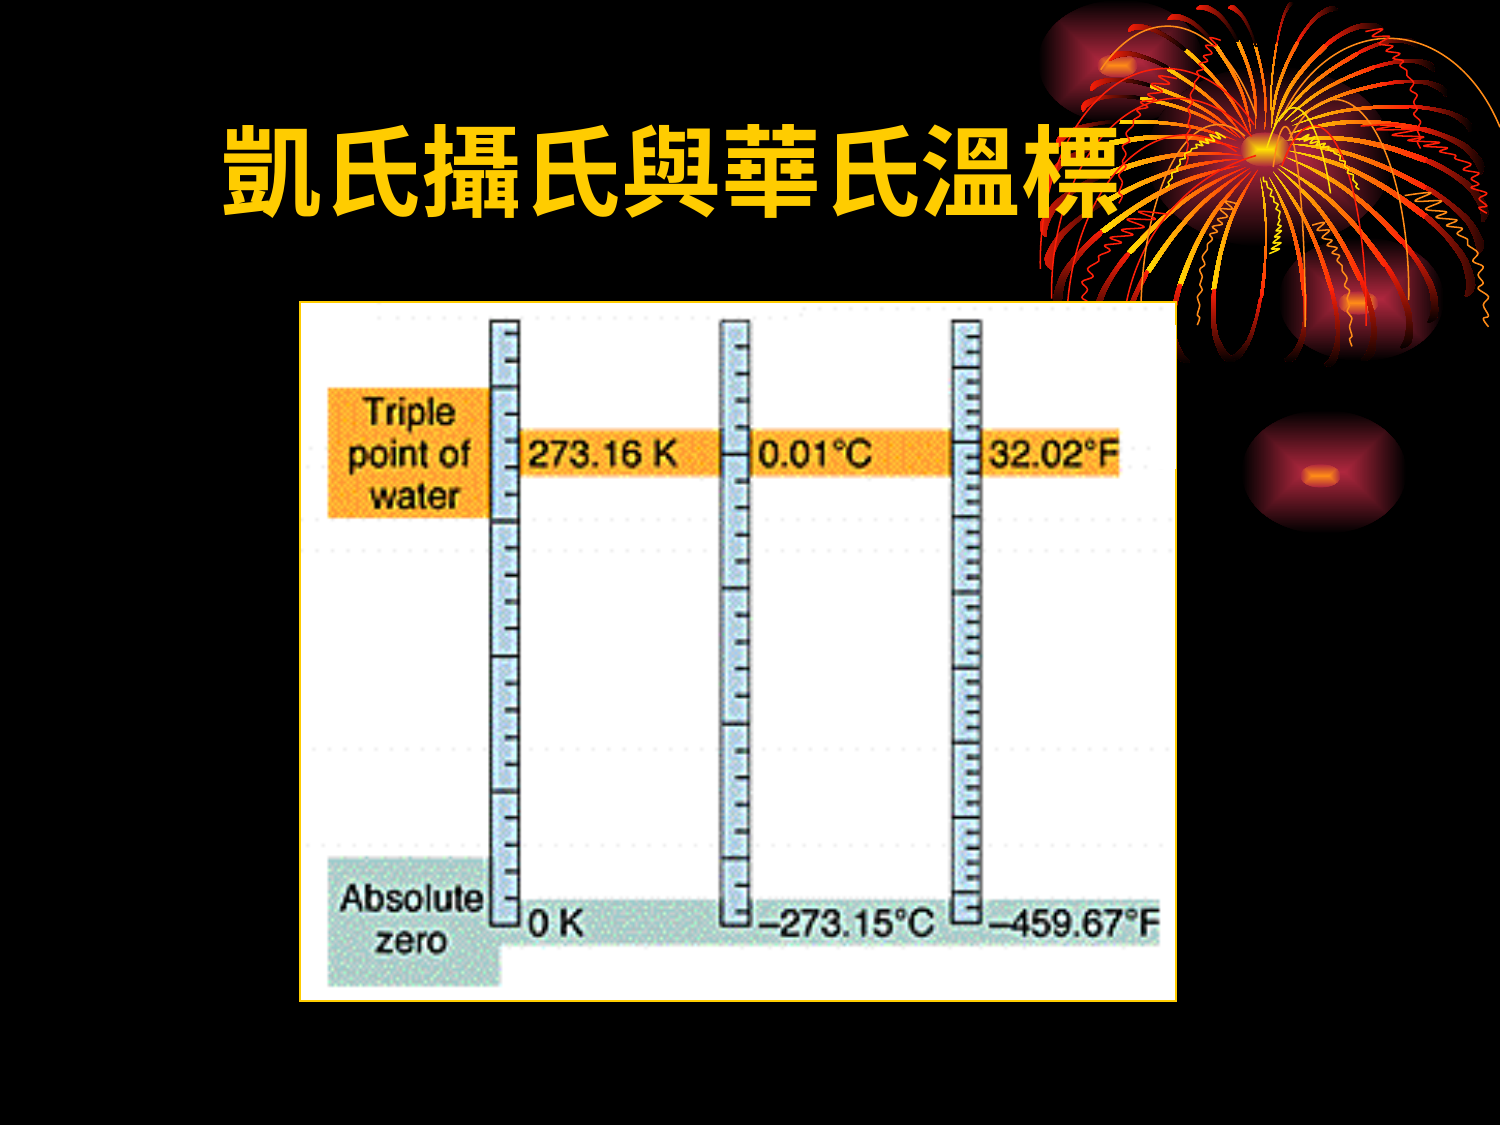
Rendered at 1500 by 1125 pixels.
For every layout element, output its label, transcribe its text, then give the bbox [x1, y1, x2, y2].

title 凱氏攝氏與華氏溫標 [206, 49, 1388, 290]
picture [300, 302, 1176, 1001]
